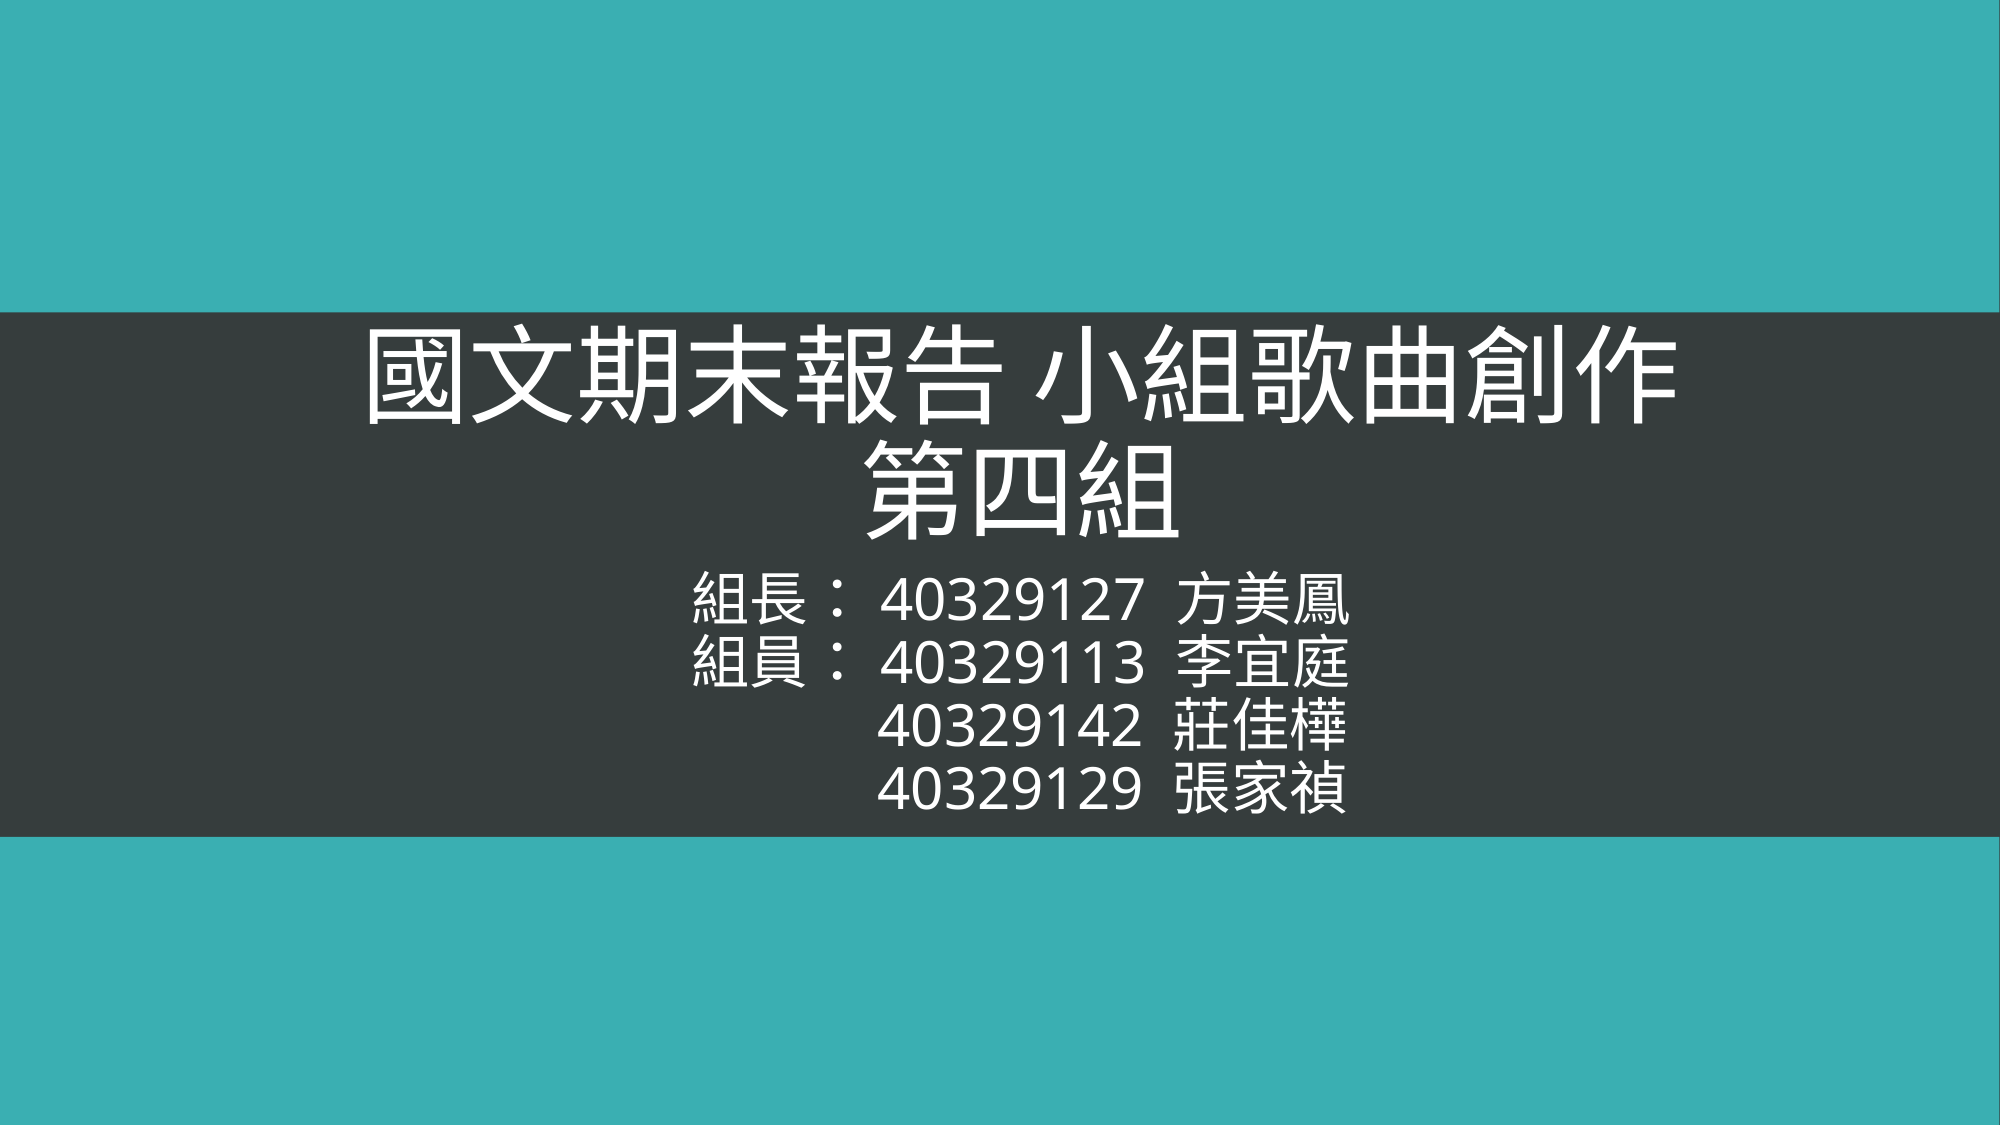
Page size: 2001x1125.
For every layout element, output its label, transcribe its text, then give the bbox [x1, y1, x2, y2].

subtitle 組長：40329127 方美鳳 組員：40329113 李宜庭 40329142 莊佳樺 40329129 張家禎 [233, 562, 1809, 713]
title 國文期末報告 小組歌曲創作 第四組 [233, 313, 1809, 562]
